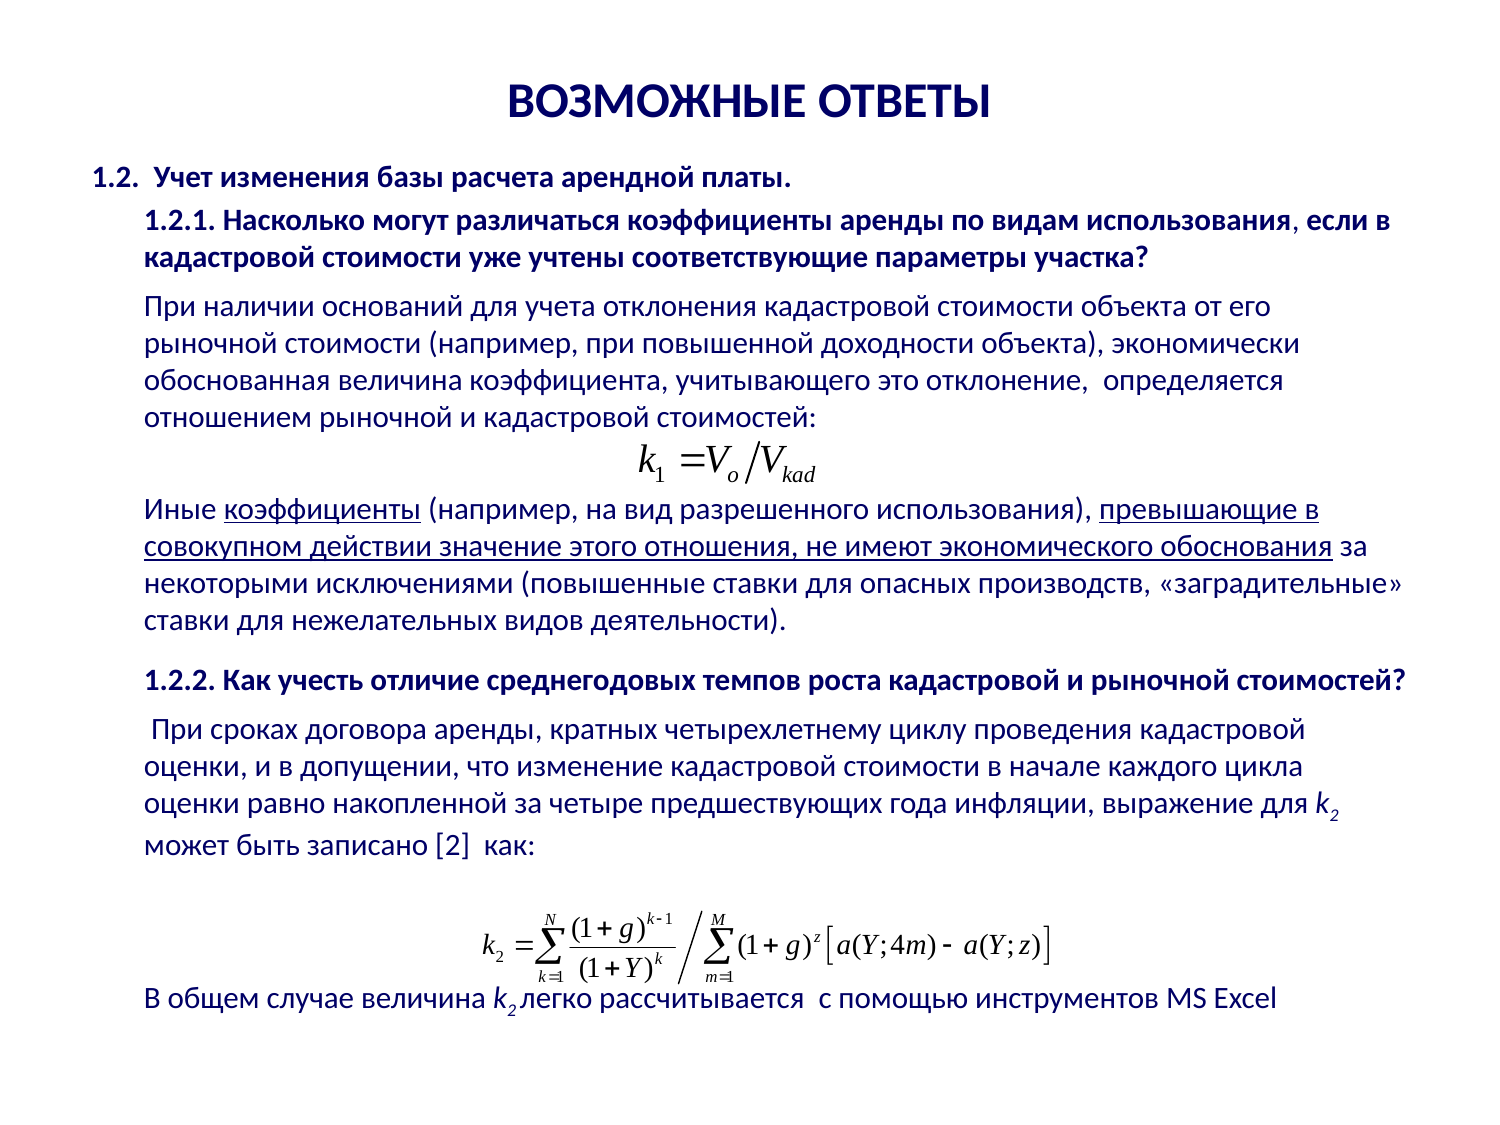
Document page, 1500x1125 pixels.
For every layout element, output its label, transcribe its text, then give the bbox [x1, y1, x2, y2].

title возможные ответы [75, 0, 1425, 199]
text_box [477, 904, 1056, 989]
list 1.2. Учет изменения базы расчета арендной платы. 1.2.1. Насколько могут различаться коэффициенты аренды по видам использования, если в кадастровой стоимости уже учтены соответствующие параметры участка? При наличии оснований для учета отклонения кадастровой стоимости объекта от его рыночной стоимости (например, при повышенной доходности объекта), экономически обоснованная величина коэффициента, учитывающего это отклонение, определяется отношением рыночной и кадастровой стоимостей: Иные коэффициенты (например, на вид разрешенного использования), превышающие в совокупном действии значение этого отношения, не имеют экономического обоснования за некоторыми исключениями (повышенные ставки для опасных производств, «заградительные» ставки для нежелательных видов деятельности). 1.2.2. Как учесть отличие среднегодовых темпов роста кадастровой и рыночной стоимостей? При сроках договора аренды, кратных четырехлетнему циклу проведения кадастровой оценки, и в допущении, что изменение кадастровой стоимости в начале каждого цикла оценки равно накопленной за четыре предшествующих года инфляции, выражение для k2 может быть записано [2] как: В общем случае величина k2 легко рассчитывается с помощью инструментов MS Excel [76, 149, 1427, 1059]
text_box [631, 432, 829, 493]
